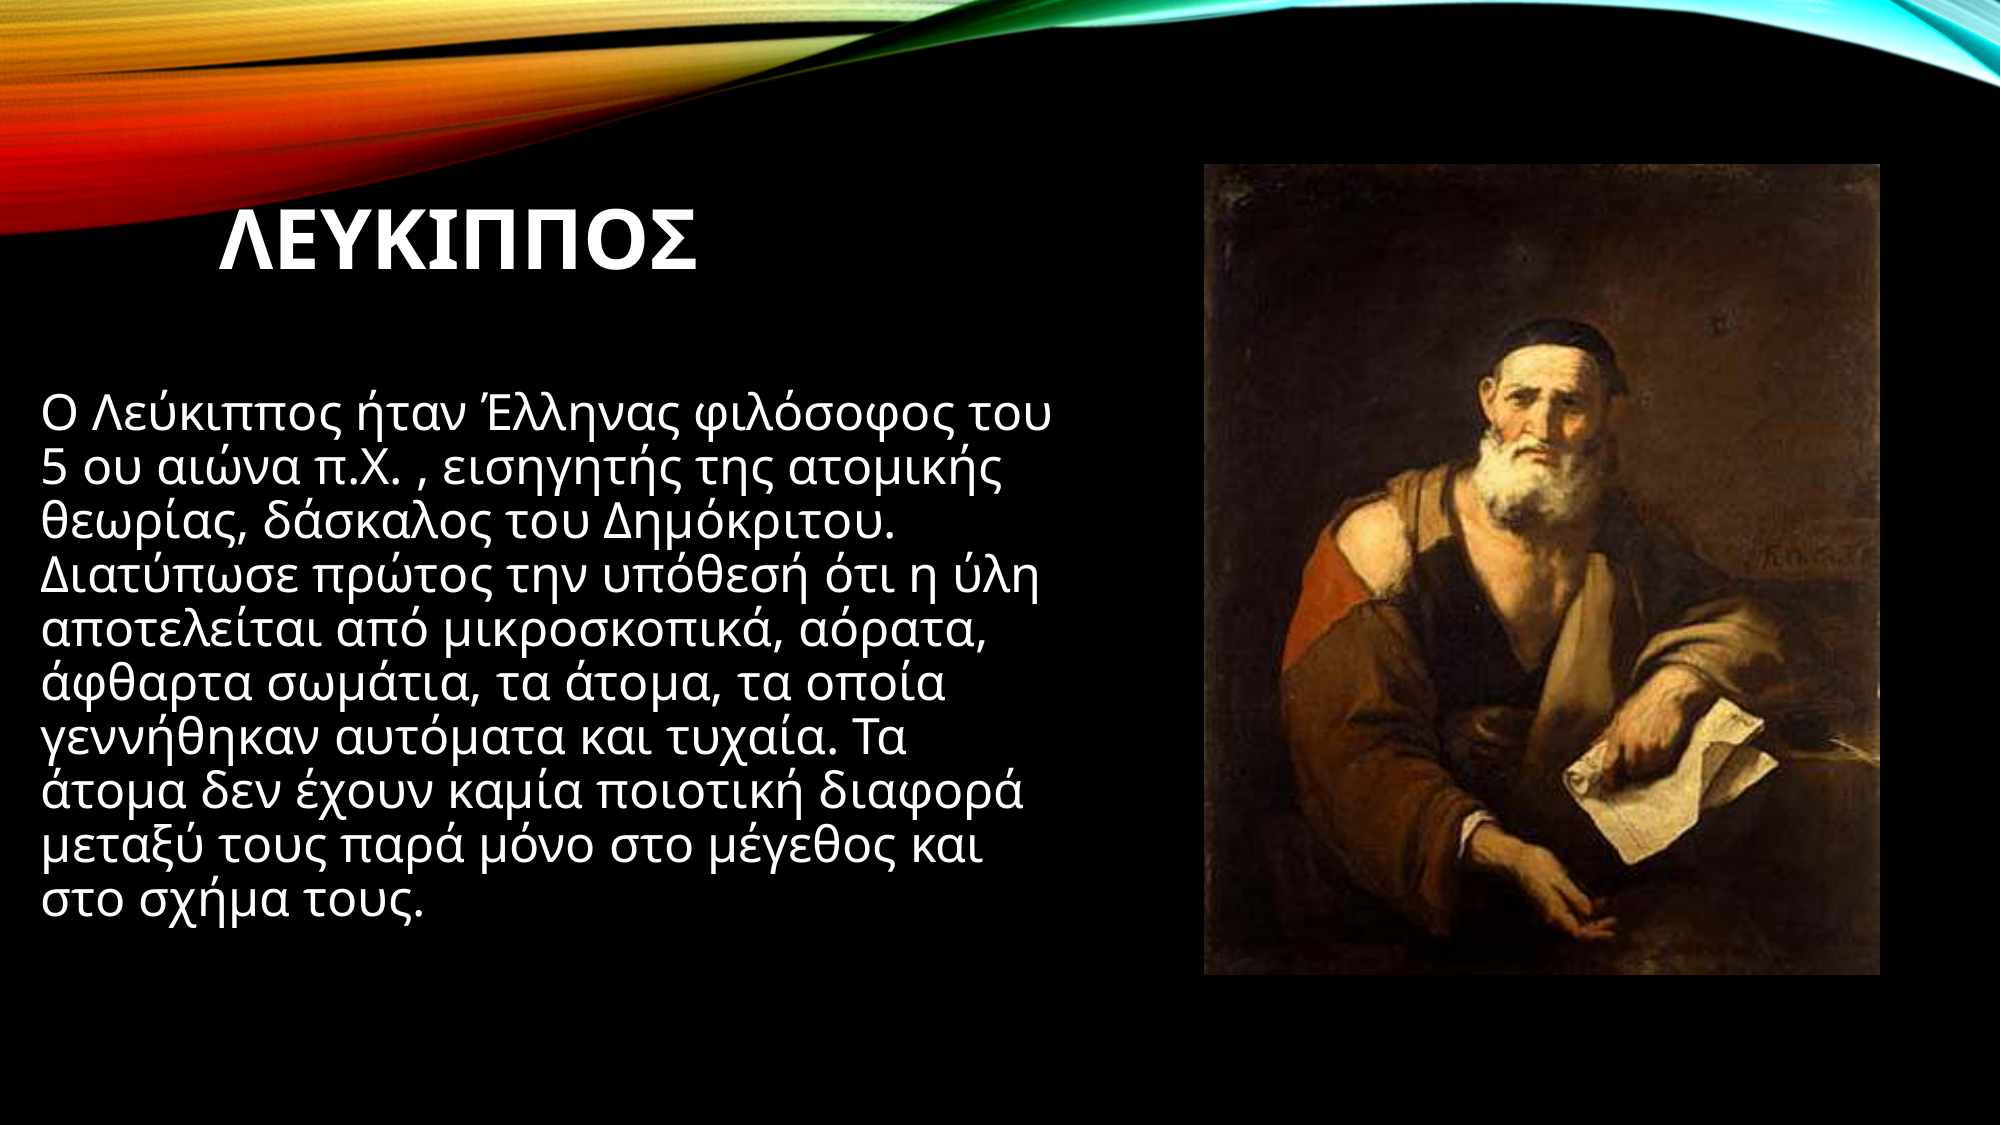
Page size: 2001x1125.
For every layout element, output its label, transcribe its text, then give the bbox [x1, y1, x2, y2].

list Ο Λεύκιππος ήταν Έλληνας φιλόσοφος του 5 ου αιώνα π.Χ. , εισηγητής της ατομικής θεωρίας, δάσκαλος του Δημόκριτου. Διατύπωσε πρώτος την υπόθεσή ότι η ύλη αποτελείται από μικροσκοπικά, αόρατα, άφθαρτα σωμάτια, τα άτομα, τα οποία γεννήθηκαν αυτόματα και τυχαία. Τα άτομα δεν έχουν καμία ποιοτική διαφορά μεταξύ τους παρά μόνο στο μέγεθος και στο σχήμα τους. [25, 380, 1076, 1095]
title ΛΕΥΚΙΠΠΟΣ [168, 35, 751, 295]
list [1204, 164, 1880, 976]
picture [0, 0, 2000, 237]
